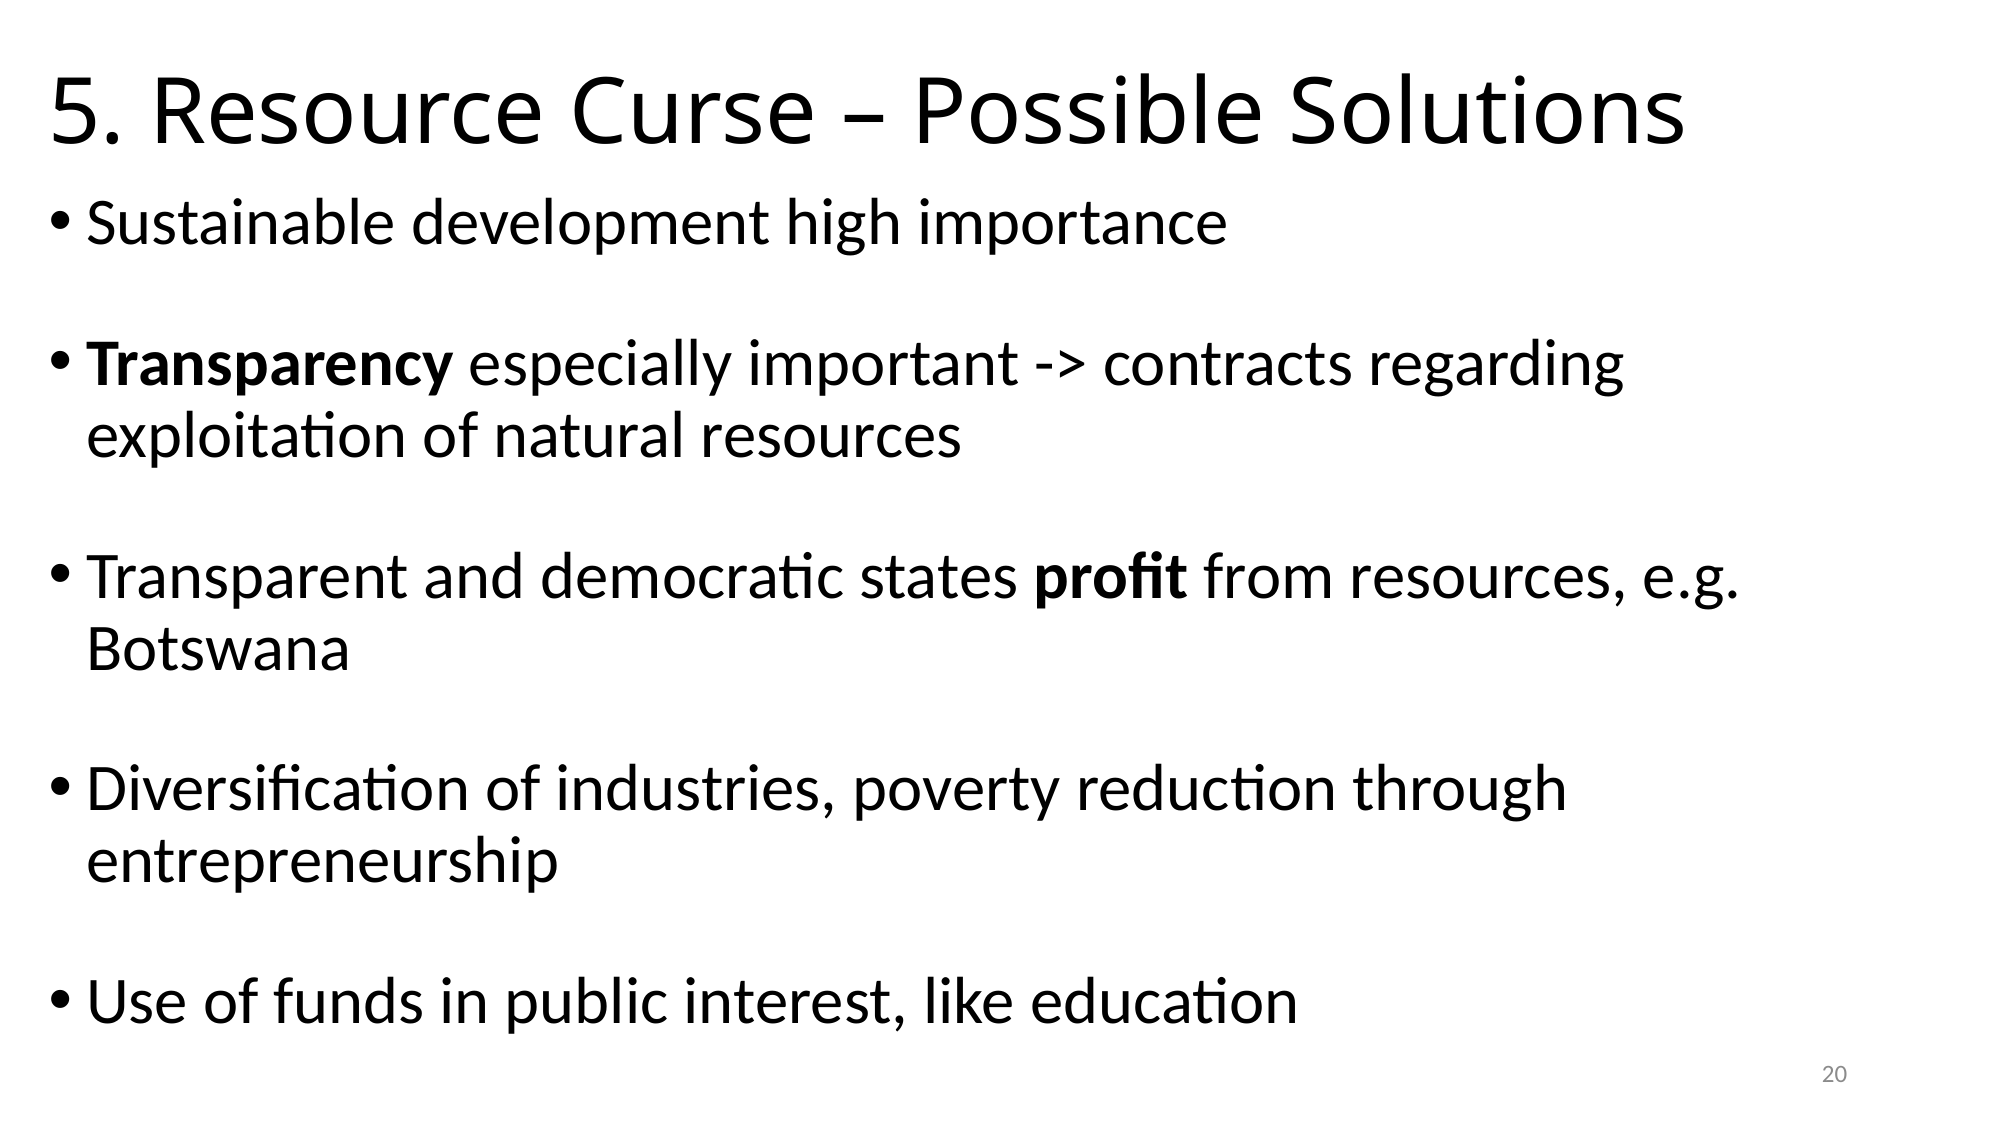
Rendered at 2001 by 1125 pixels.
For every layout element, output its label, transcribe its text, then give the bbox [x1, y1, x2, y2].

title 5. Resource Curse – Possible Solutions [33, 22, 1974, 179]
slide_number 20 [1412, 1042, 1863, 1103]
list Sustainable development high importance Transparency especially important -> contracts regarding exploitation of natural resources Transparent and democratic states profit from resources, e.g. Botswana Diversification of industries, poverty reduction through entrepreneurship Use of funds in public interest, like education [33, 179, 1974, 1103]
